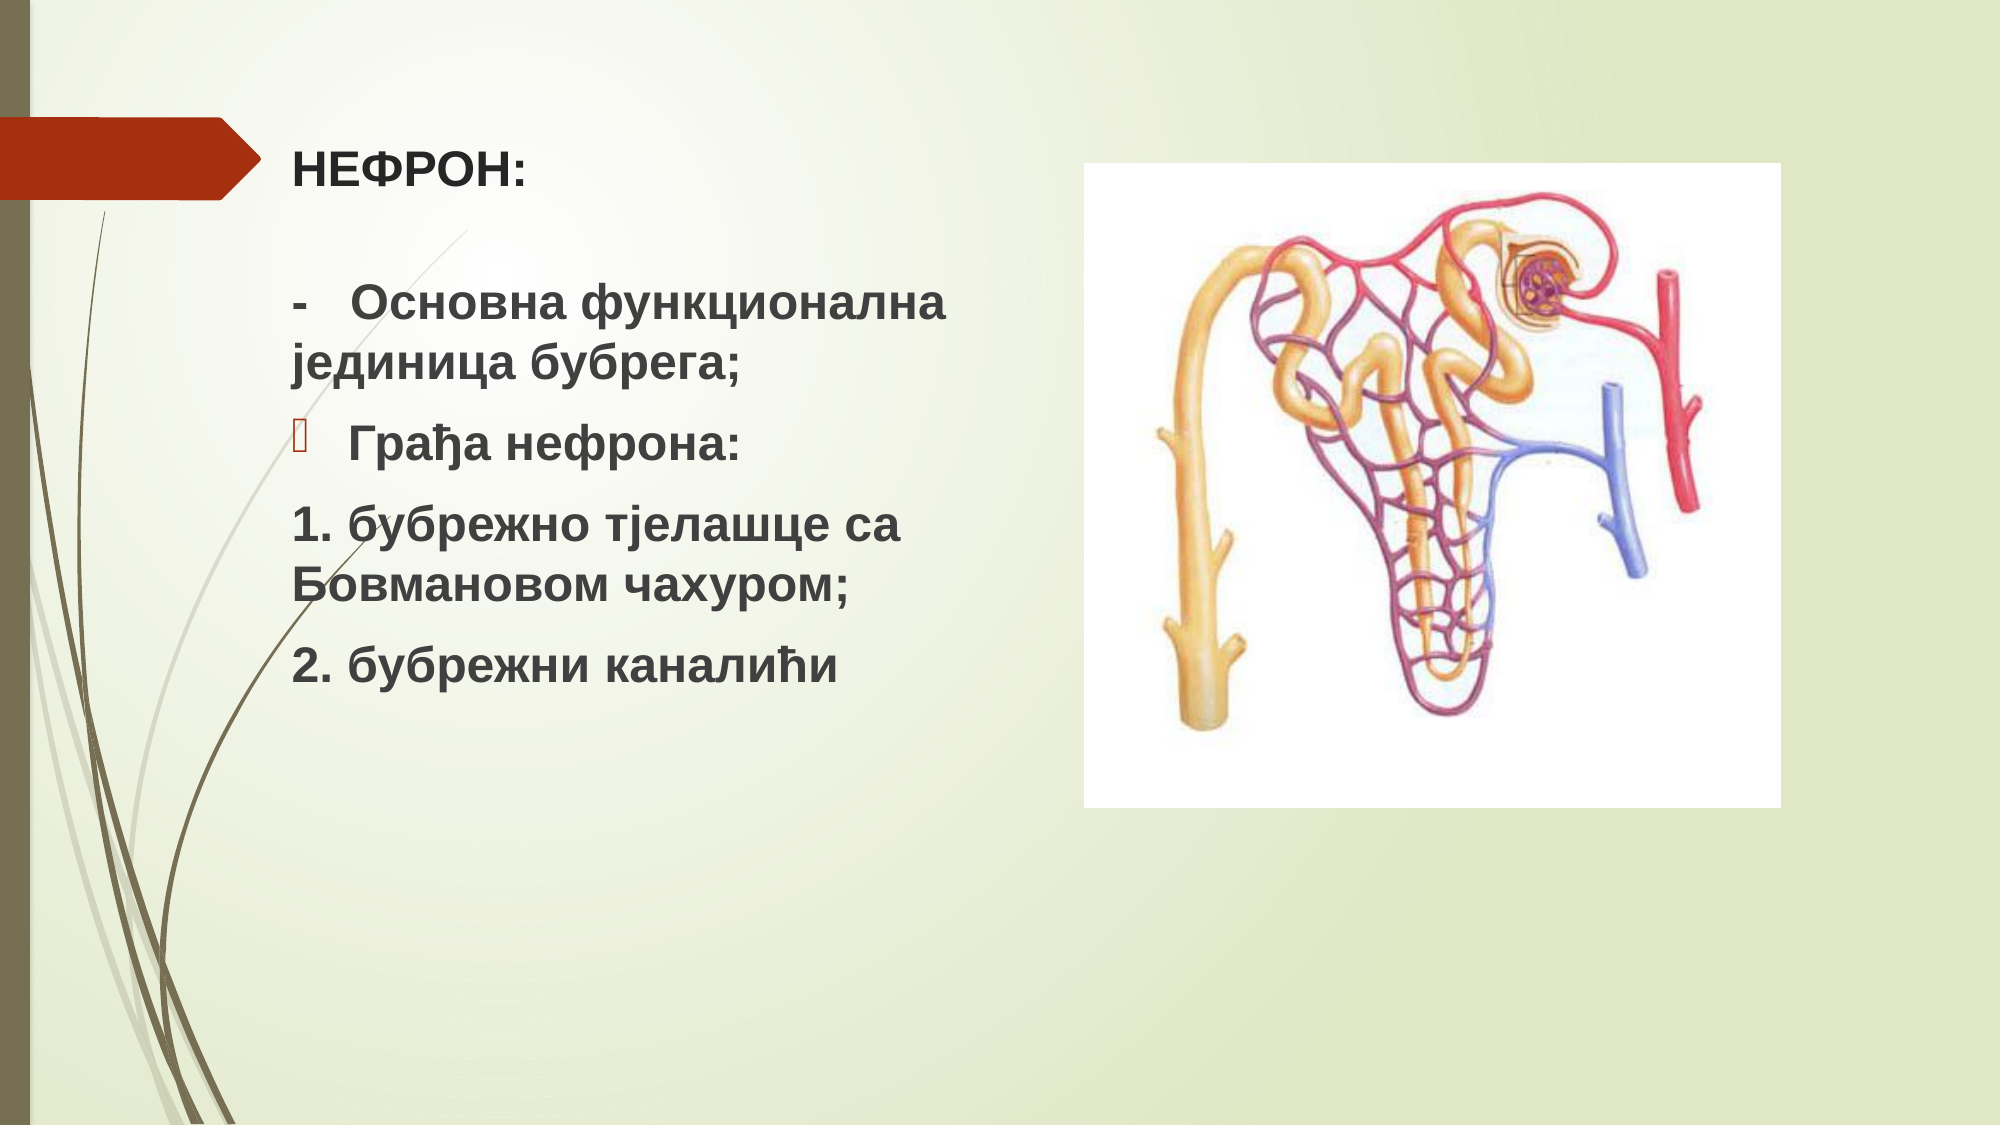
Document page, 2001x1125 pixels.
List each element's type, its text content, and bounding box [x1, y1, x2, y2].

list - Основна функционална јединица бубрега; Грађа нефрона: 1. бубрежно тјелашце са Бовмановом чахуром; 2. бубрежни каналићи [276, 262, 1000, 962]
title НЕФРОН: [276, 73, 1000, 204]
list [1084, 162, 1782, 809]
